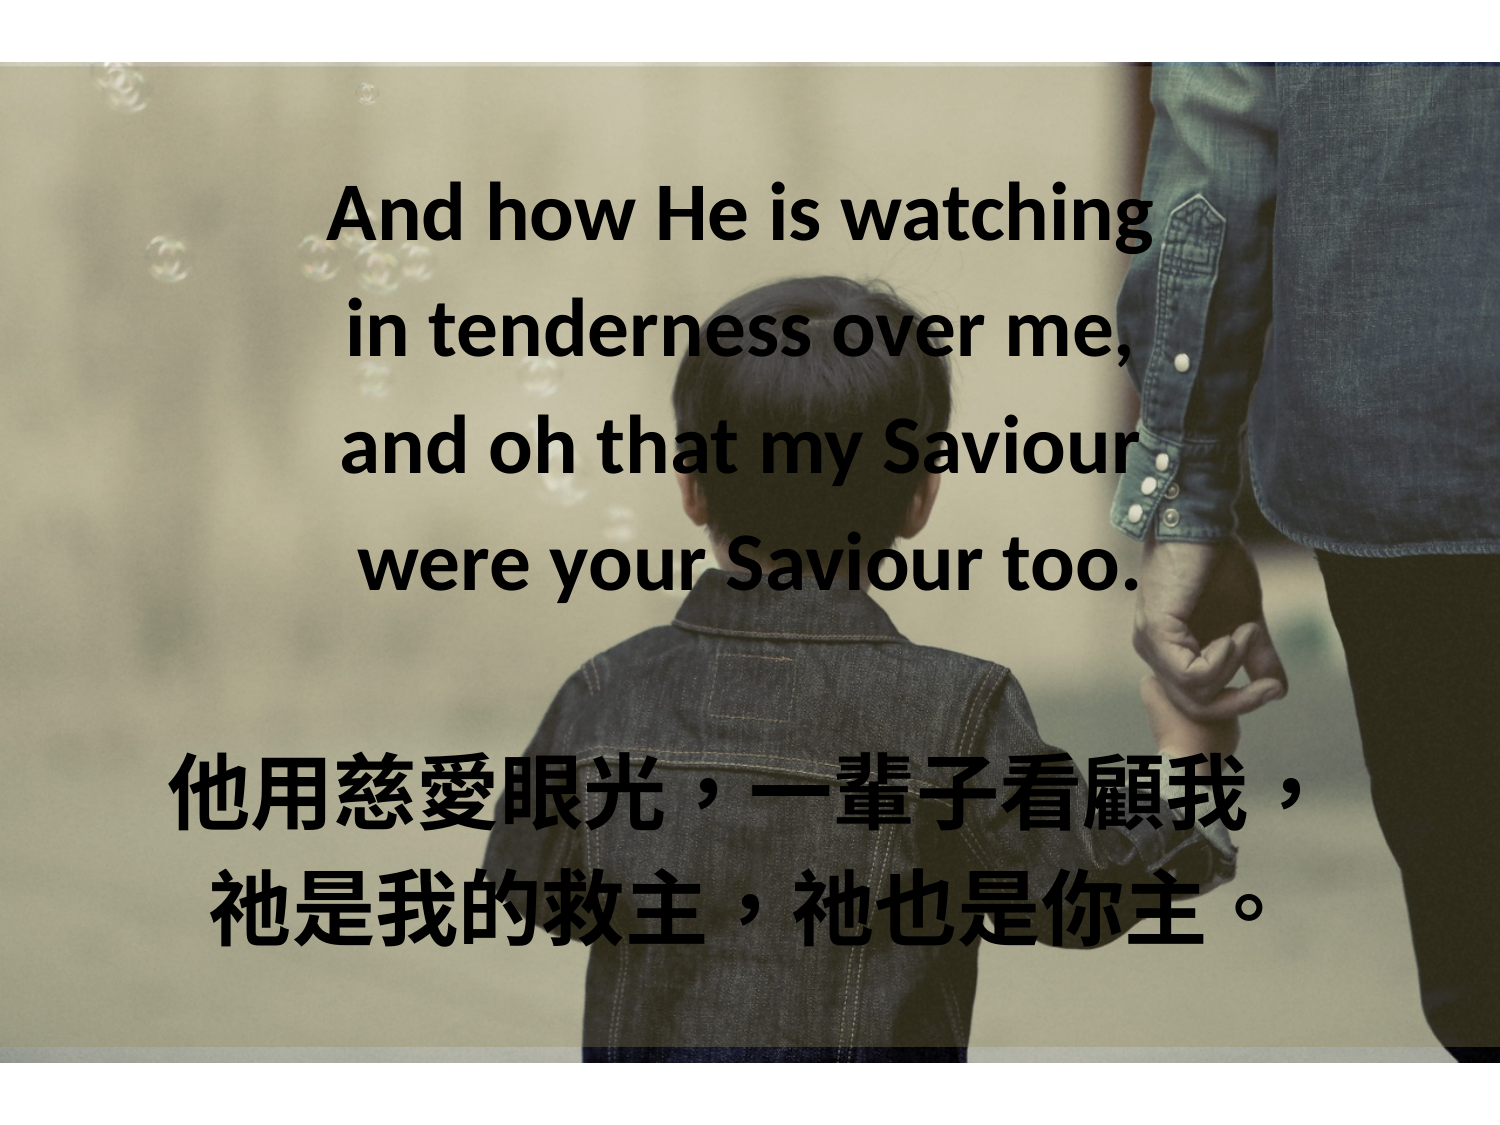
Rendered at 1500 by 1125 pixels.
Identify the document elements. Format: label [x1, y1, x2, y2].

picture [0, 62, 1500, 1063]
